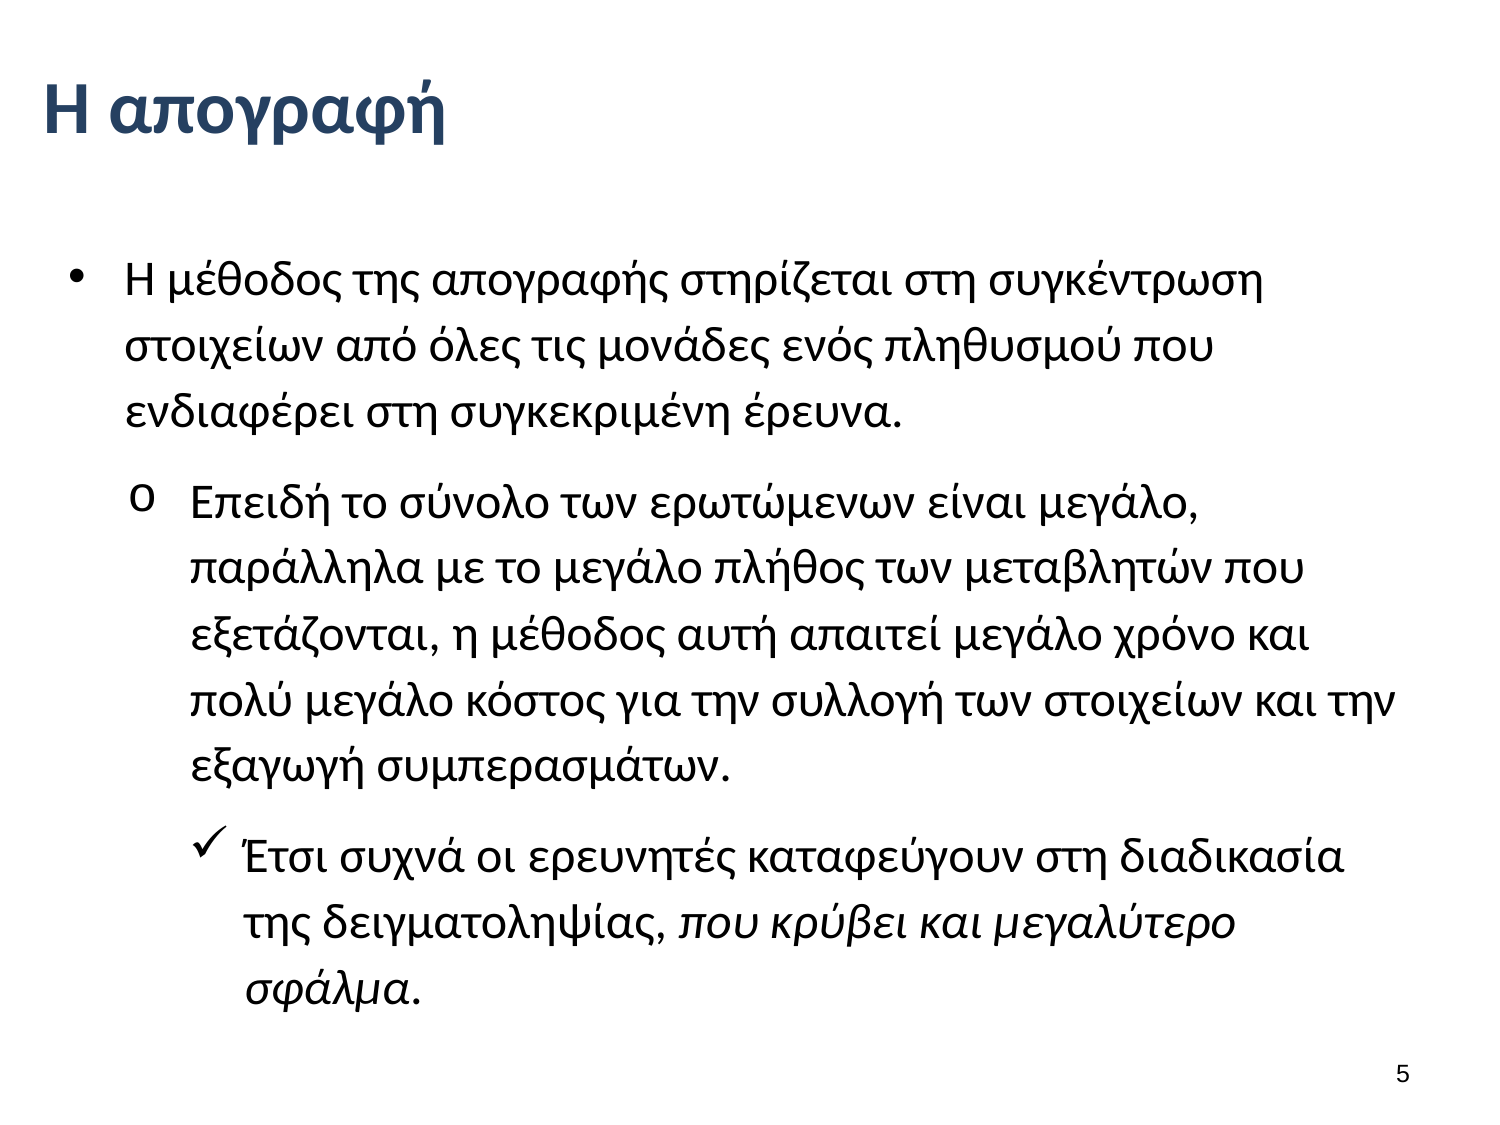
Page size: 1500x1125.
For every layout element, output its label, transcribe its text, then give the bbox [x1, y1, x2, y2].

list Η μέθοδος της απογραφής στηρίζεται στη συγκέντρωση στοιχείων από όλες τις μονάδες ενός πληθυσμού που ενδιαφέρει στη συγκεκριμένη έρευνα. Επειδή το σύνολο των ερωτώμενων είναι μεγάλο, παράλληλα με το μεγάλο πλήθος των μεταβλητών που εξετάζονται, η μέθοδος αυτή απαιτεί μεγάλο χρόνο και πολύ μεγάλο κόστος για την συλλογή των στοιχείων και την εξαγωγή συμπερασμάτων. Έτσι συχνά οι ερευνητές καταφεύγουν στη διαδικασία της δειγματοληψίας, που κρύβει και μεγαλύτερο σφάλμα. [53, 231, 1436, 1094]
title Η απογραφή [0, 0, 1500, 209]
slide_number 4 [1074, 1042, 1425, 1103]
